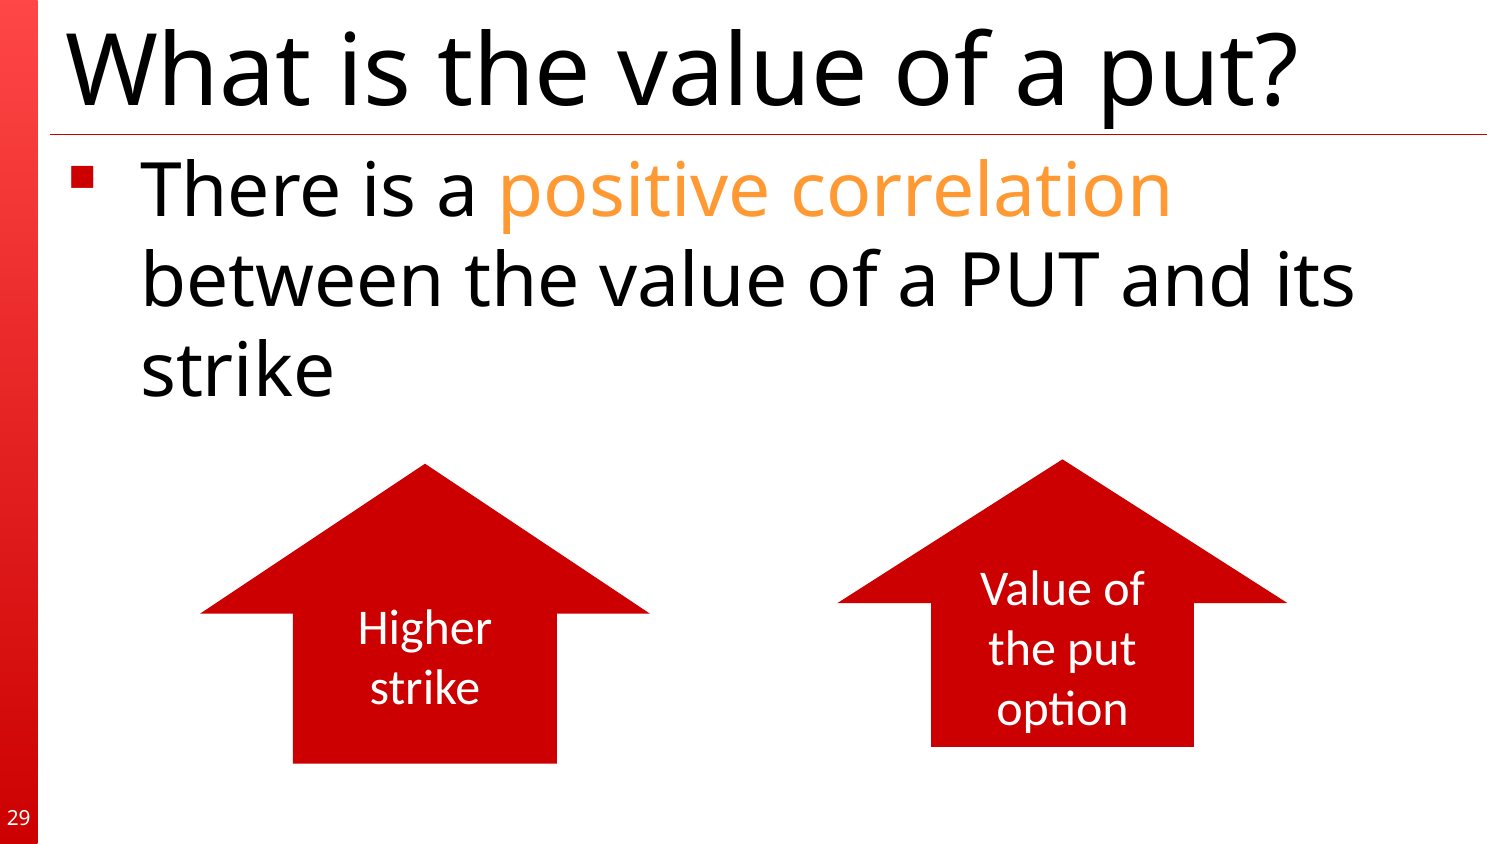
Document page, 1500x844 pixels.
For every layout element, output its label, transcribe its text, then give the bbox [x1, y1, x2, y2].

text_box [199, 463, 651, 764]
text_box Value of the put option [836, 458, 1289, 749]
list There is a positive correlation between the value of a PUT and its strike [50, 134, 1450, 785]
slide_number 29 [0, 796, 38, 842]
title What is the value of a put? [50, 9, 1488, 122]
